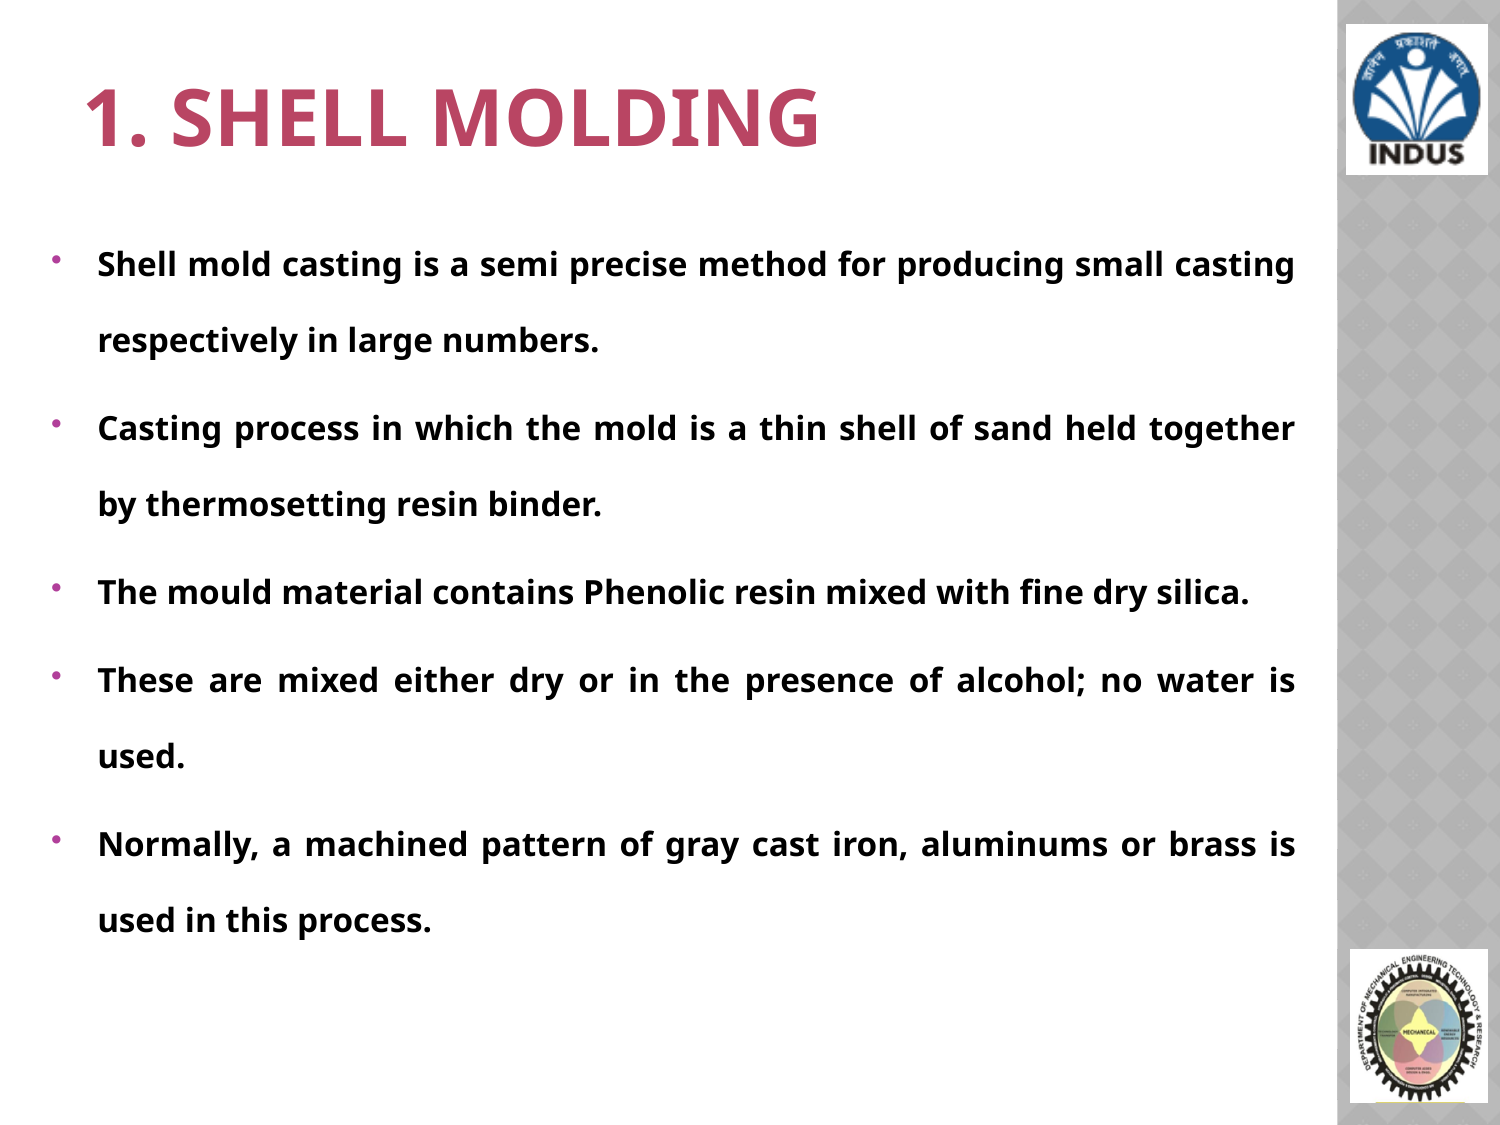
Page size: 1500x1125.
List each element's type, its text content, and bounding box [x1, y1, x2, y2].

picture [1346, 24, 1488, 176]
title 1. Shell Molding [75, 65, 1263, 163]
list Shell mold casting is a semi precise method for producing small casting respectively in large numbers. Casting process in which the mold is a thin shell of sand held together by thermosetting resin binder. The mould material contains Phenolic resin mixed with fine dry silica. These are mixed either dry or in the presence of alcohol; no water is used. Normally, a machined pattern of gray cast iron, aluminums or brass is used in this process. [37, 200, 1313, 1038]
picture [1349, 949, 1488, 1104]
